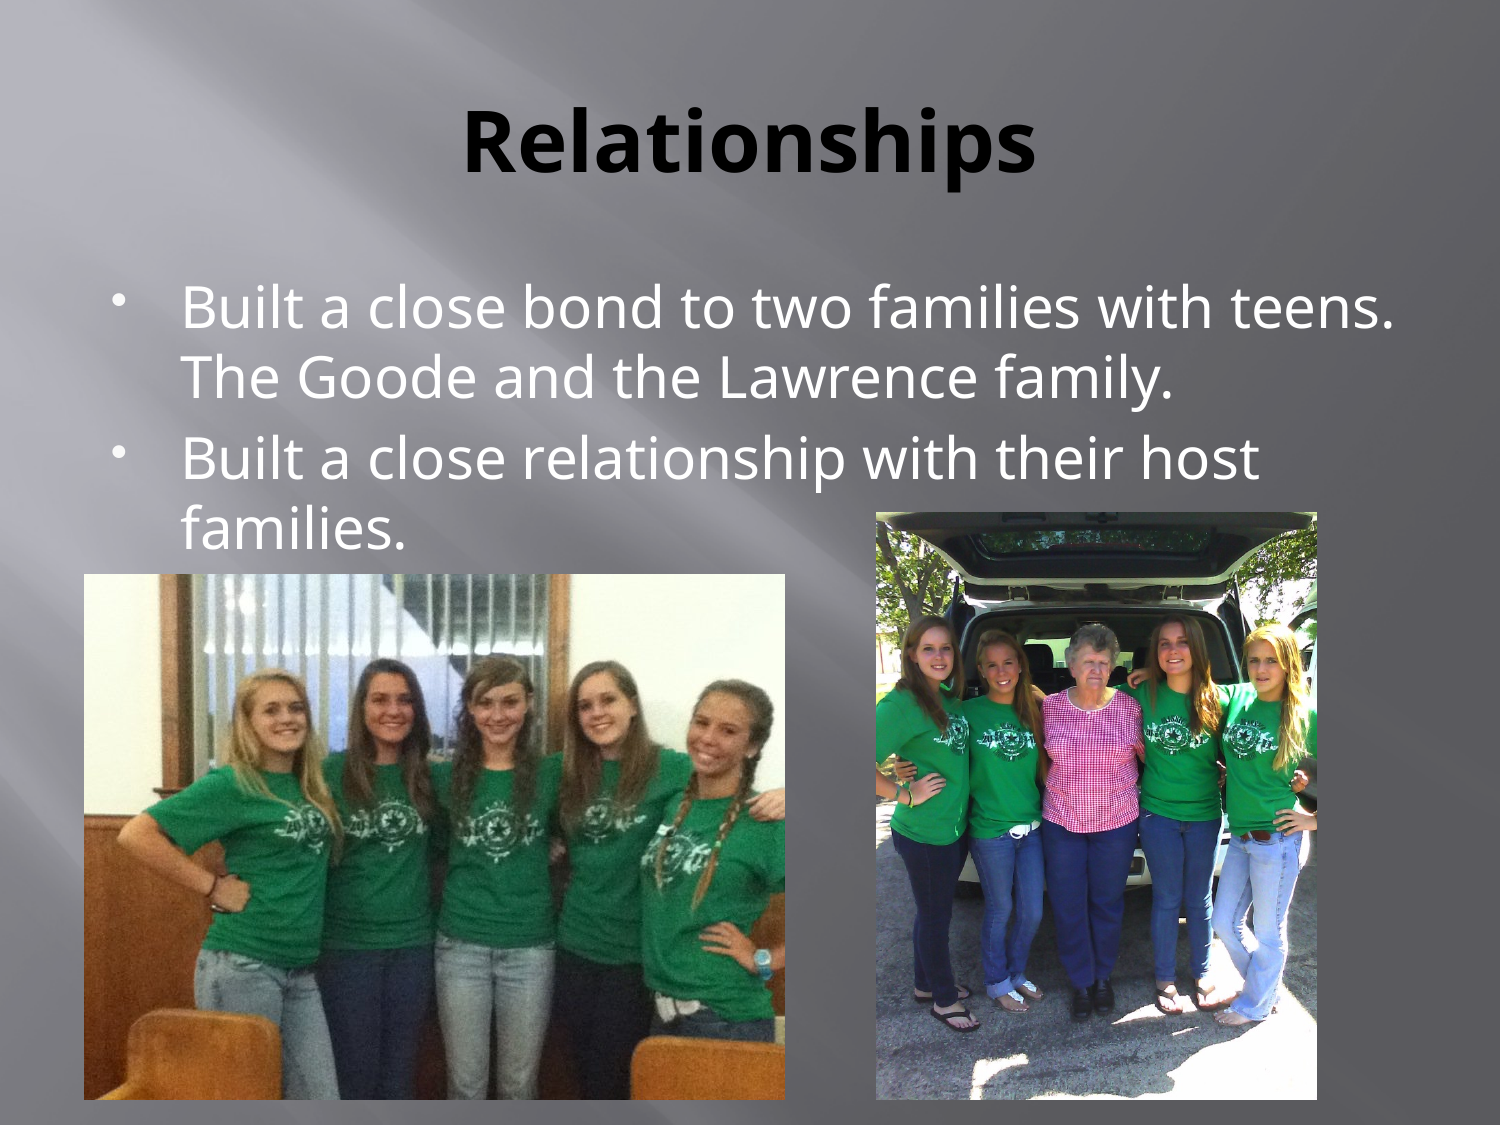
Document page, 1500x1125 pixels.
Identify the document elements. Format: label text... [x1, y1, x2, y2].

title Relationships [75, 45, 1425, 233]
picture [875, 512, 1317, 1101]
list Built a close bond to two families with teens. The Goode and the Lawrence family. Built a close relationship with their host families. [74, 262, 1426, 1036]
picture [83, 574, 785, 1101]
